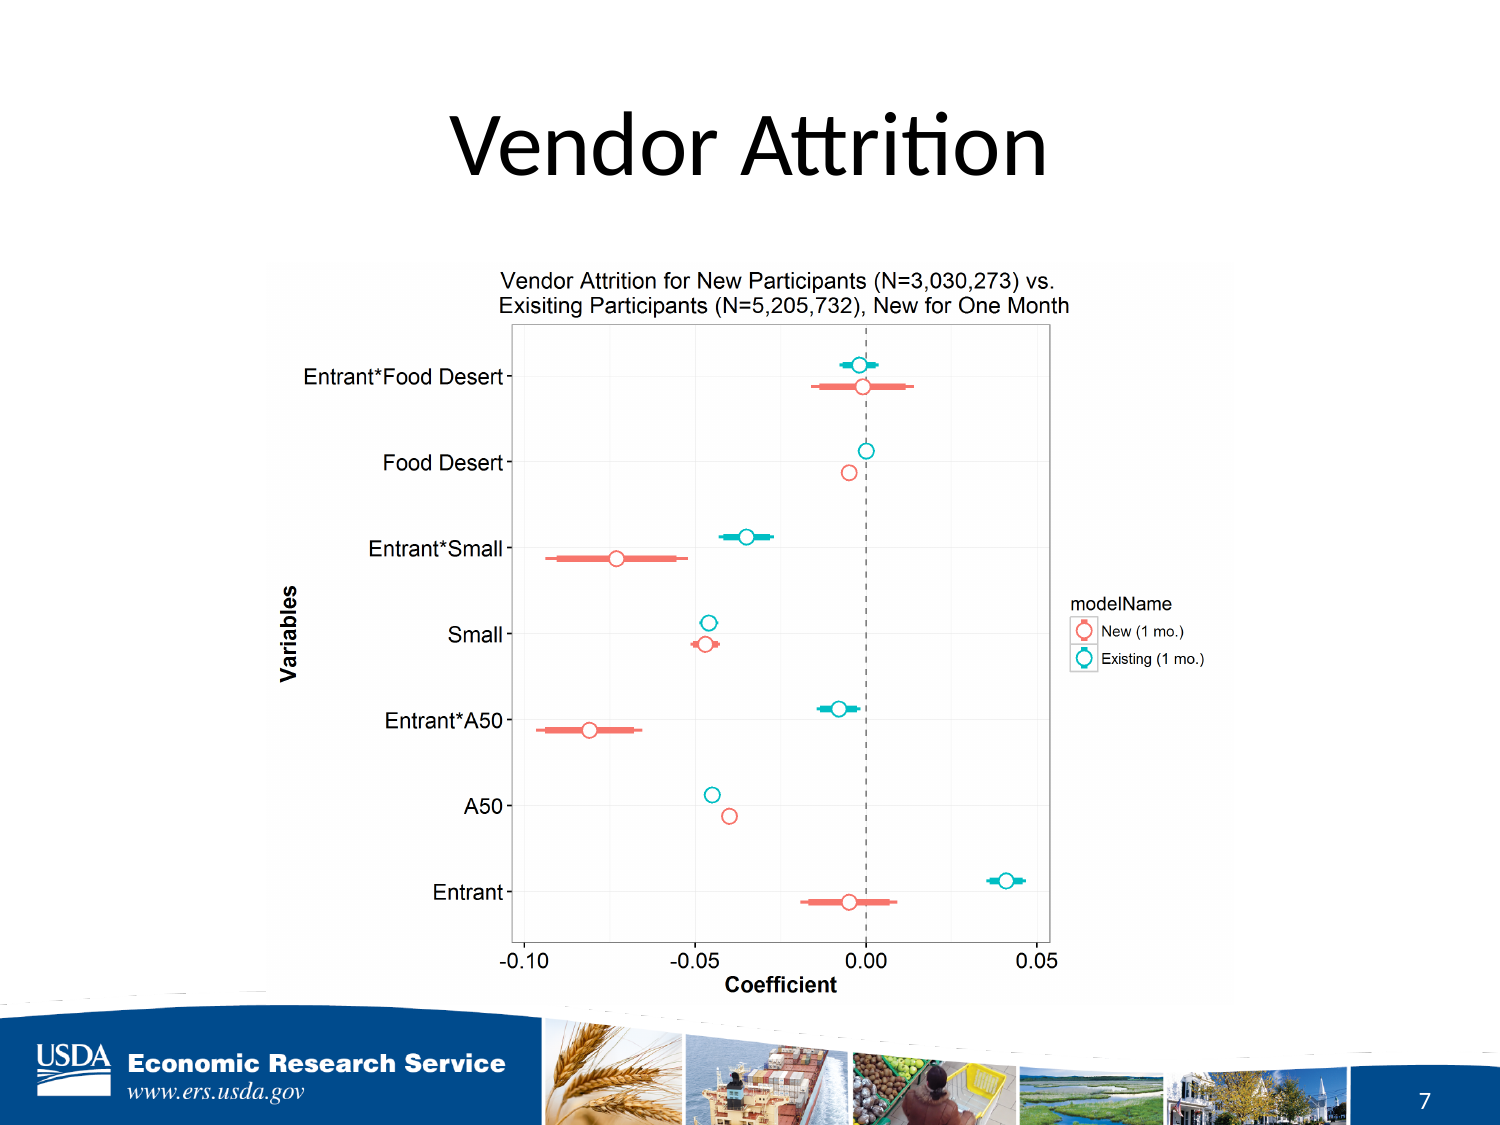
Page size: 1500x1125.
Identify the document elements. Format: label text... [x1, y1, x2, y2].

picture [0, 974, 1500, 1125]
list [265, 262, 1235, 1006]
title Vendor Attrition [75, 45, 1425, 233]
